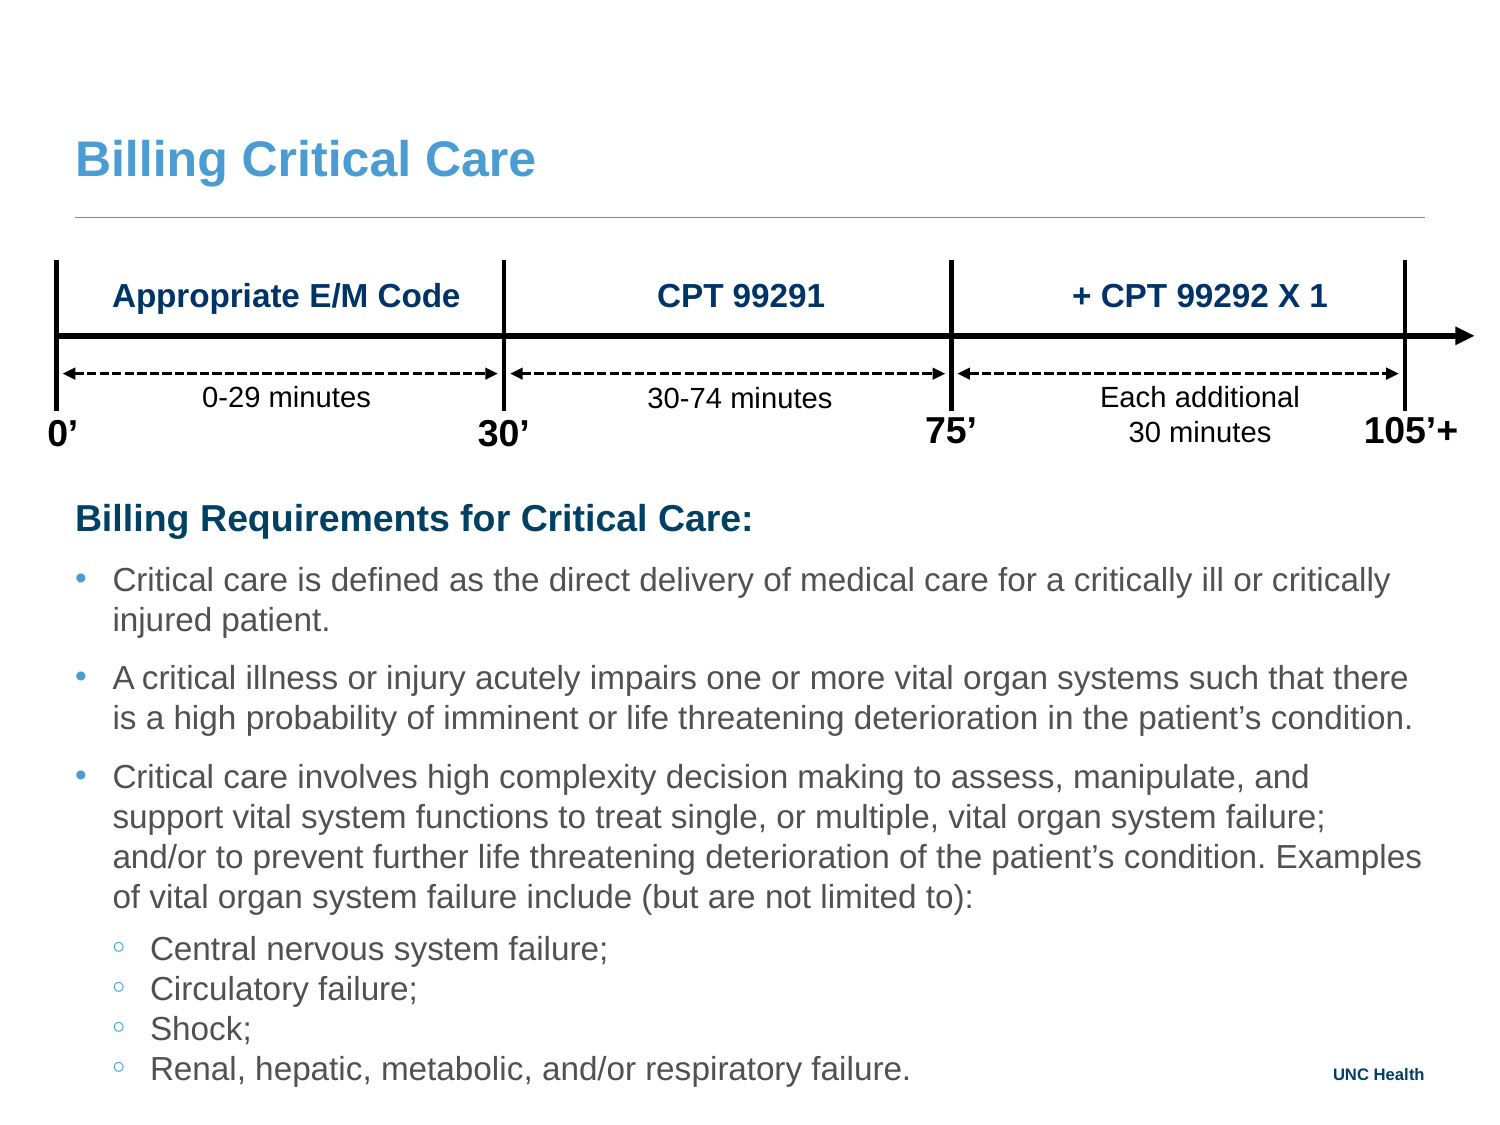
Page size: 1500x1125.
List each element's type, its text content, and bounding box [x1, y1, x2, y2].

text_box 0’ [0, 401, 126, 461]
list Billing Requirements for Critical Care: Critical care is defined as the direct delivery of medical care for a critically ill or critically injured patient. A critical illness or injury acutely impairs one or more vital organ systems such that there is a high probability of imminent or life threatening deterioration in the patient’s condition. Critical care involves high complexity decision making to assess, manipulate, and support vital system functions to treat single, or multiple, vital organ system failure; and/or to prevent further life threatening deterioration of the patient’s condition. Examples of vital organ system failure include (but are not limited to): Central nervous system failure; Circulatory failure; Shock; Renal, hepatic, metabolic, and/or respiratory failure. [75, 482, 1425, 1007]
text_box CPT 99291 [577, 266, 905, 322]
text_box 30’ [440, 401, 567, 462]
text_box Each additional 30 minutes [1083, 374, 1317, 456]
text_box + CPT 99292 X 1 [1020, 266, 1380, 322]
title Billing Critical Care [75, 56, 1425, 175]
text_box 105’+ [1348, 398, 1475, 459]
text_box 30-74 minutes [623, 374, 857, 422]
text_box 0-29 minutes [170, 374, 404, 421]
text_box Appropriate E/M Code [91, 266, 482, 322]
text_box 75’ [888, 398, 1015, 459]
